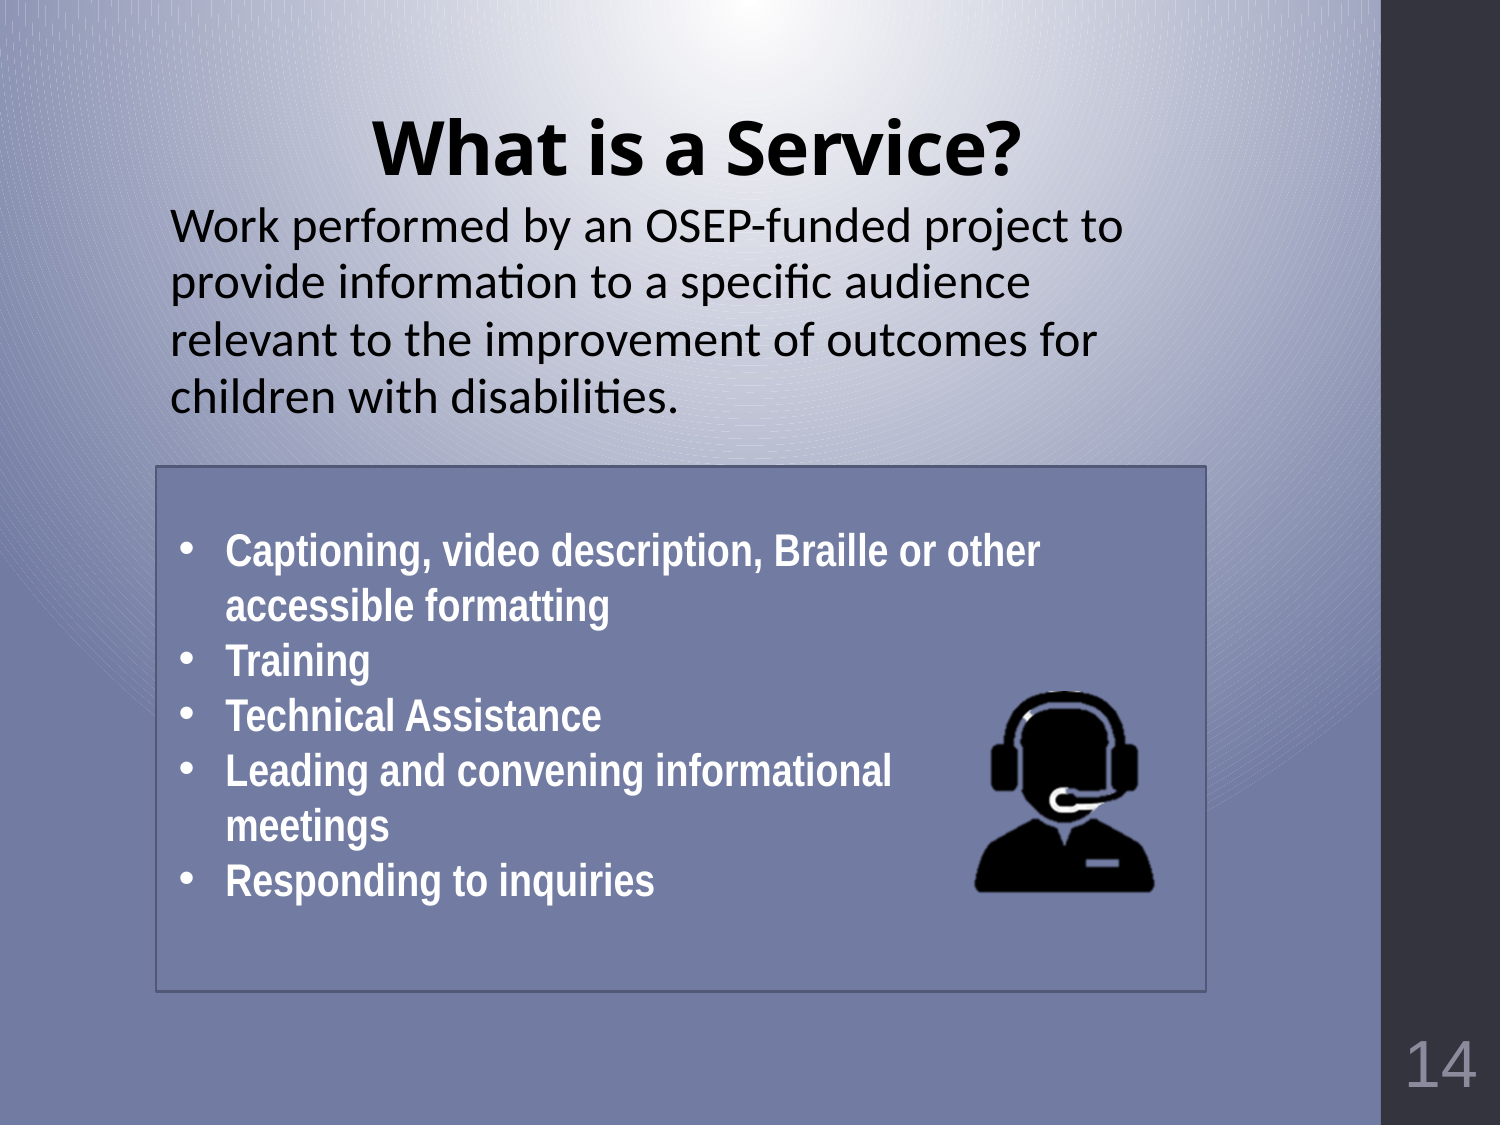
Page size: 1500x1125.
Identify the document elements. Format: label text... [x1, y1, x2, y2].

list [884, 691, 1244, 915]
slide_number 14 [1384, 1012, 1498, 1110]
list Captioning, video description, Braille or other accessible formatting Training Technical Assistance Leading and convening informational meetings Responding to inquiries [163, 513, 1068, 917]
title What is a Service? [156, 60, 1239, 200]
list Work performed by an OSEP-funded project to provide information to a specific audience relevant to the improvement of outcomes for children with disabilities. [155, 188, 1213, 467]
